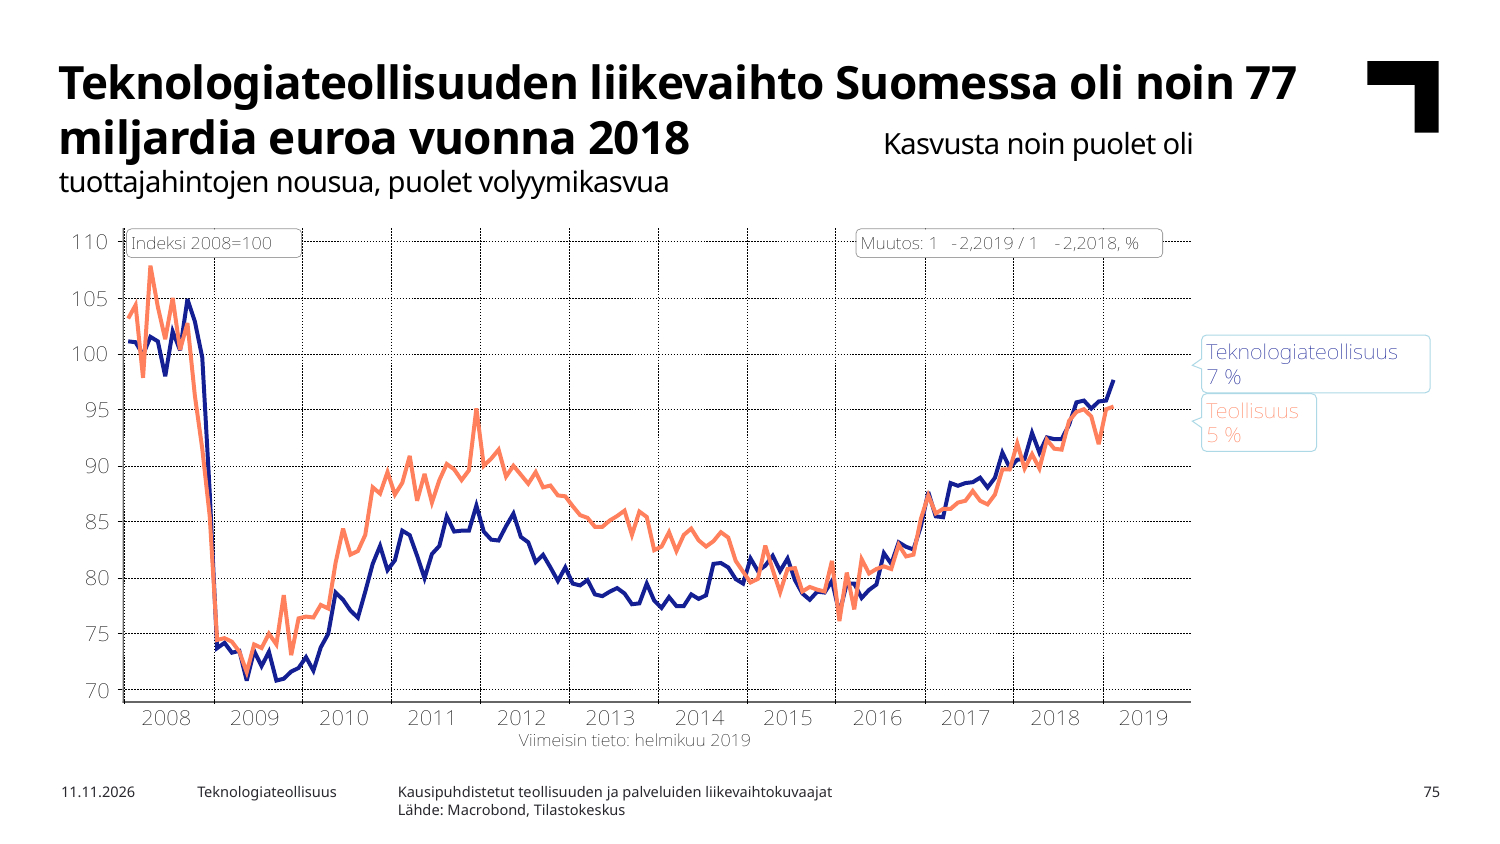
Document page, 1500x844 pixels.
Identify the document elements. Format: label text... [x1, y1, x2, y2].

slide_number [46, 775, 182, 803]
list Kausipuhdistetut teollisuuden ja palveluiden liikevaihtokuvaajat Lähde: Macrobond, Tilastokeskus [382, 775, 1059, 803]
list Teknologiateollisuuden liikevaihto Suomessa oli noin 77 miljardia euroa vuonna 2018 Kasvusta noin puolet oli tuottajahintojen nousua, puolet volyymikasvua [41, 46, 1353, 208]
footer Teknologiateollisuus [182, 775, 382, 803]
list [62, 220, 1439, 763]
slide_number 75 [1313, 775, 1456, 803]
